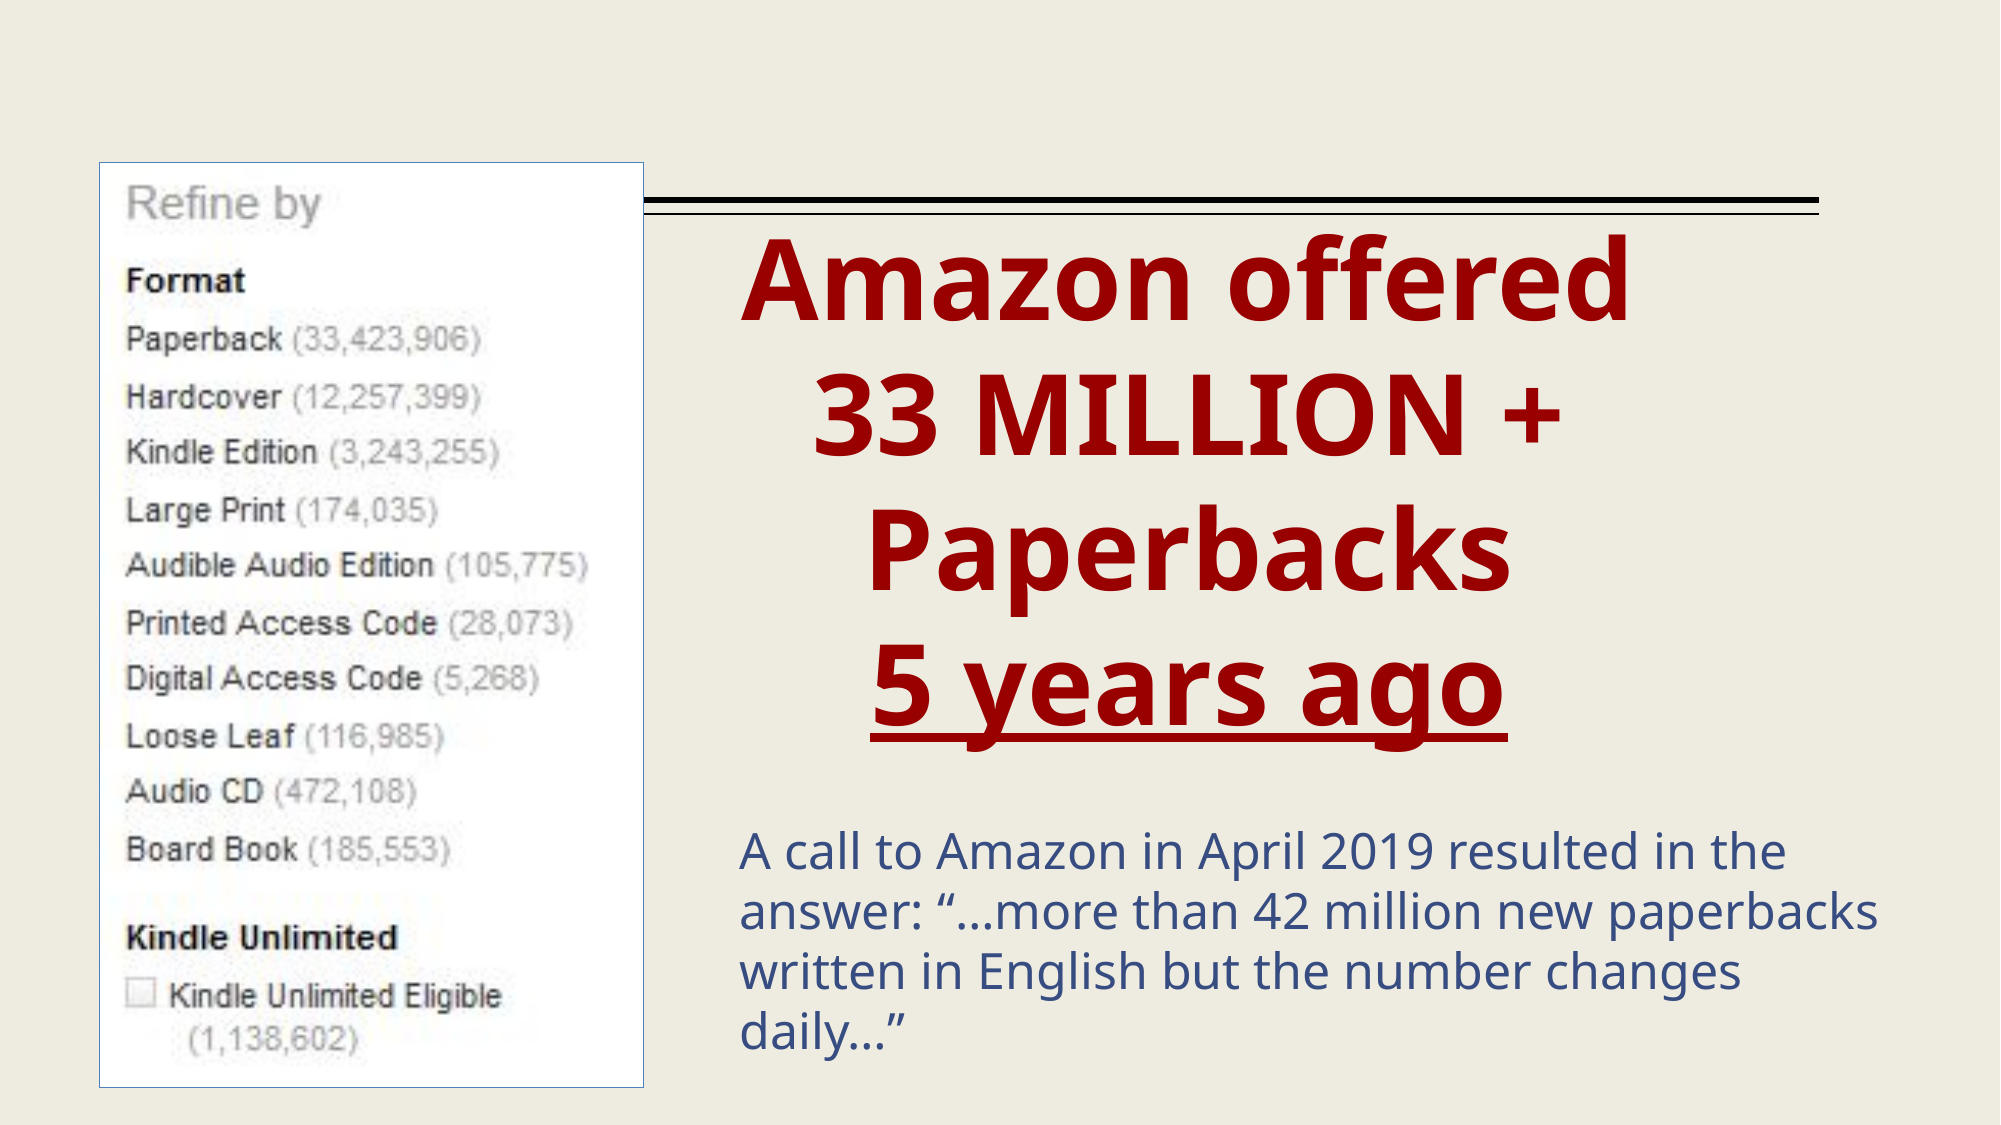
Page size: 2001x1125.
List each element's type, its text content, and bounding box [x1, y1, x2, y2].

text_box A call to Amazon in April 2019 resulted in the answer: “…more than 42 million new paperbacks written in English but the number changes daily…” [725, 812, 1900, 1068]
picture [99, 162, 644, 1088]
text_box Amazon offered 33 MILLION + Paperbacks 5 years ago [726, 199, 1651, 755]
